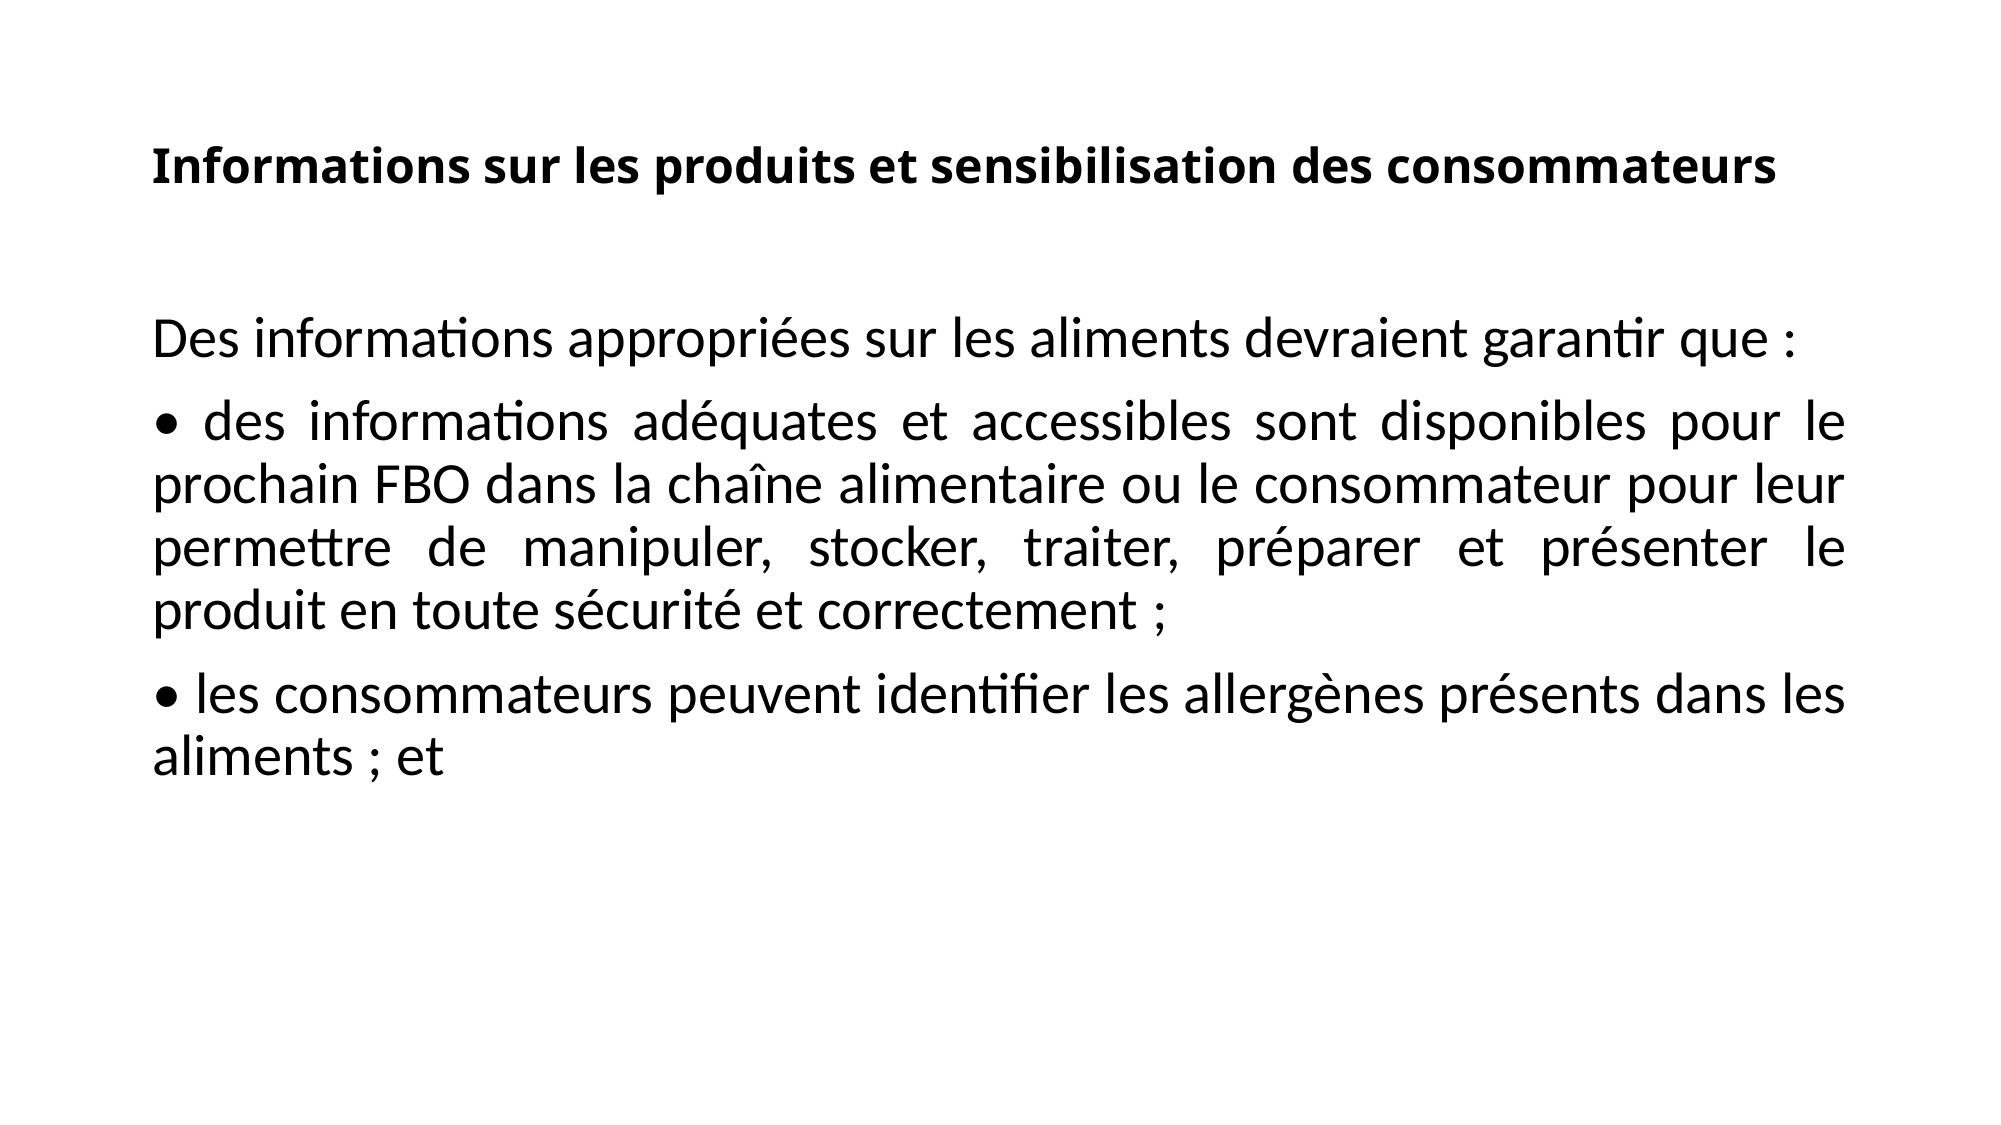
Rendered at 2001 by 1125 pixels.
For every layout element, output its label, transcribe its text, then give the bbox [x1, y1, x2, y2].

title Informations sur les produits et sensibilisation des consommateurs [137, 59, 1863, 278]
list Des informations appropriées sur les aliments devraient garantir que : • des informations adéquates et accessibles sont disponibles pour le prochain FBO dans la chaîne alimentaire ou le consommateur pour leur permettre de manipuler, stocker, traiter, préparer et présenter le produit en toute sécurité et correctement ; • les consommateurs peuvent identifier les allergènes présents dans les aliments ; et [137, 299, 1863, 1014]
